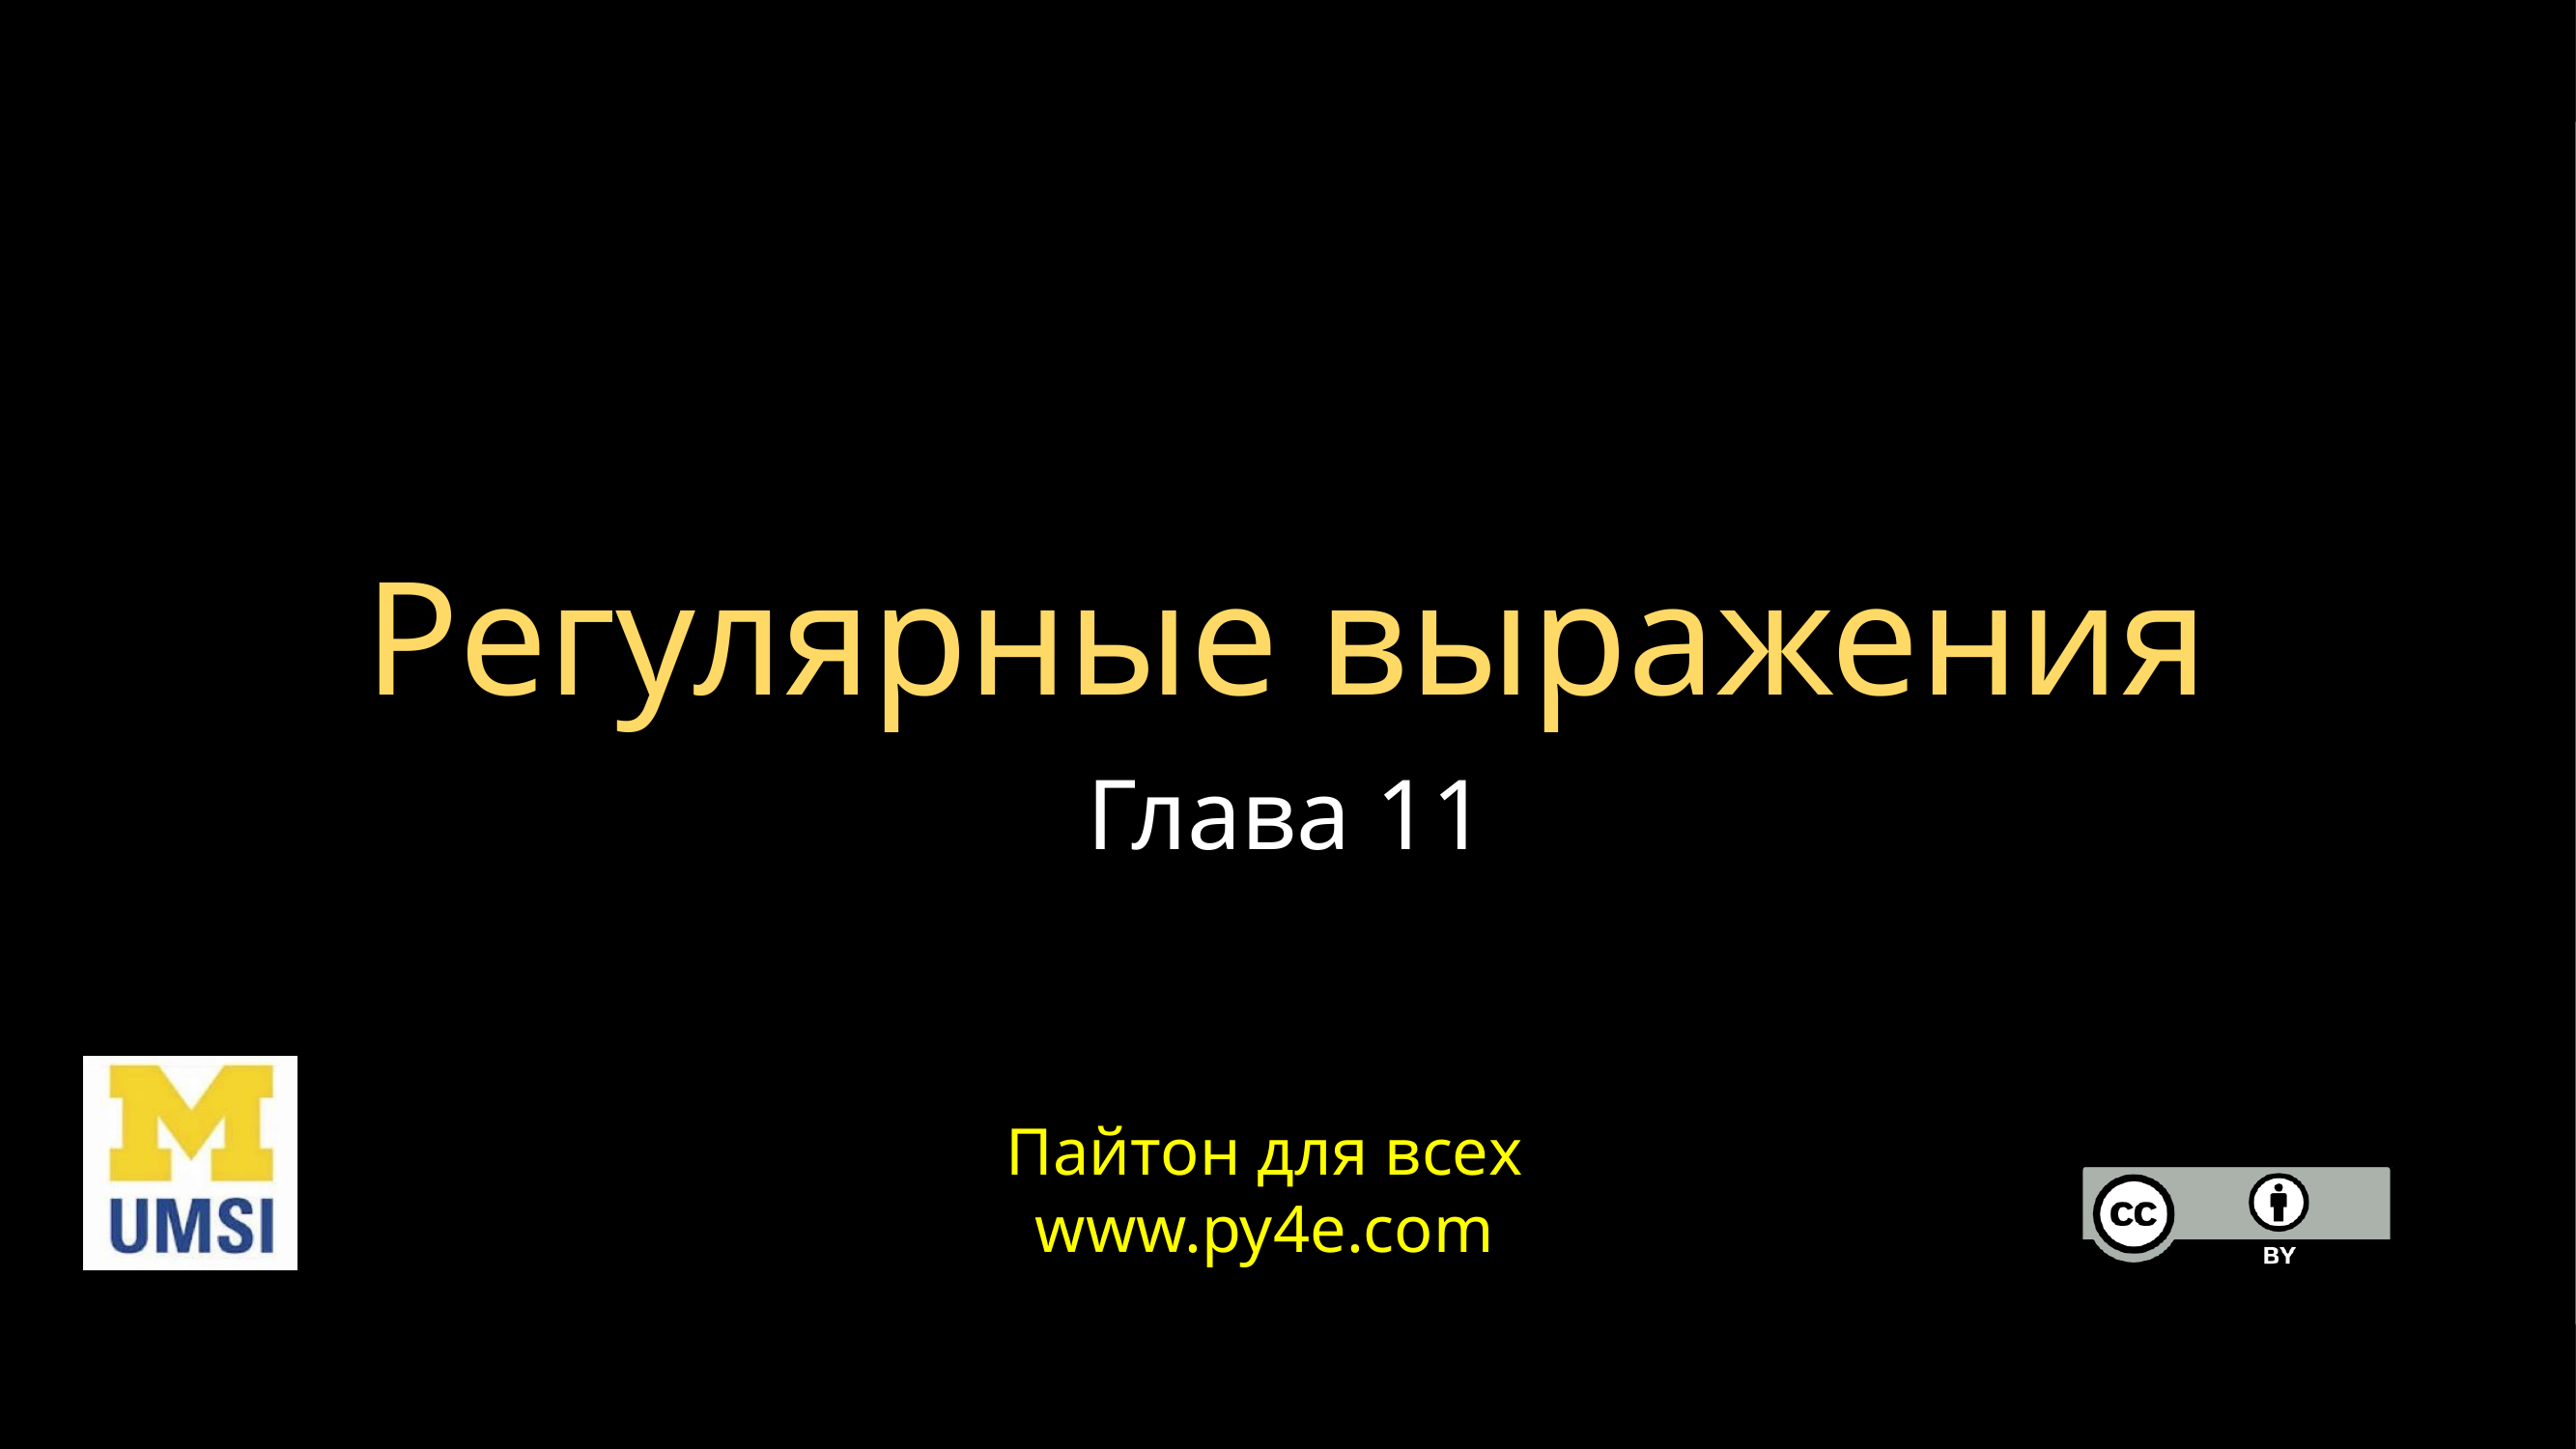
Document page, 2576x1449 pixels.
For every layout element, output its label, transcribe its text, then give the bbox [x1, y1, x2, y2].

list Глава 11 [183, 746, 2391, 993]
text_box Пайтон для всех www.py4e.com [473, 1107, 2056, 1268]
picture [83, 1056, 297, 1271]
title Регулярные выражения [183, 243, 2391, 733]
picture [2080, 1163, 2392, 1270]
